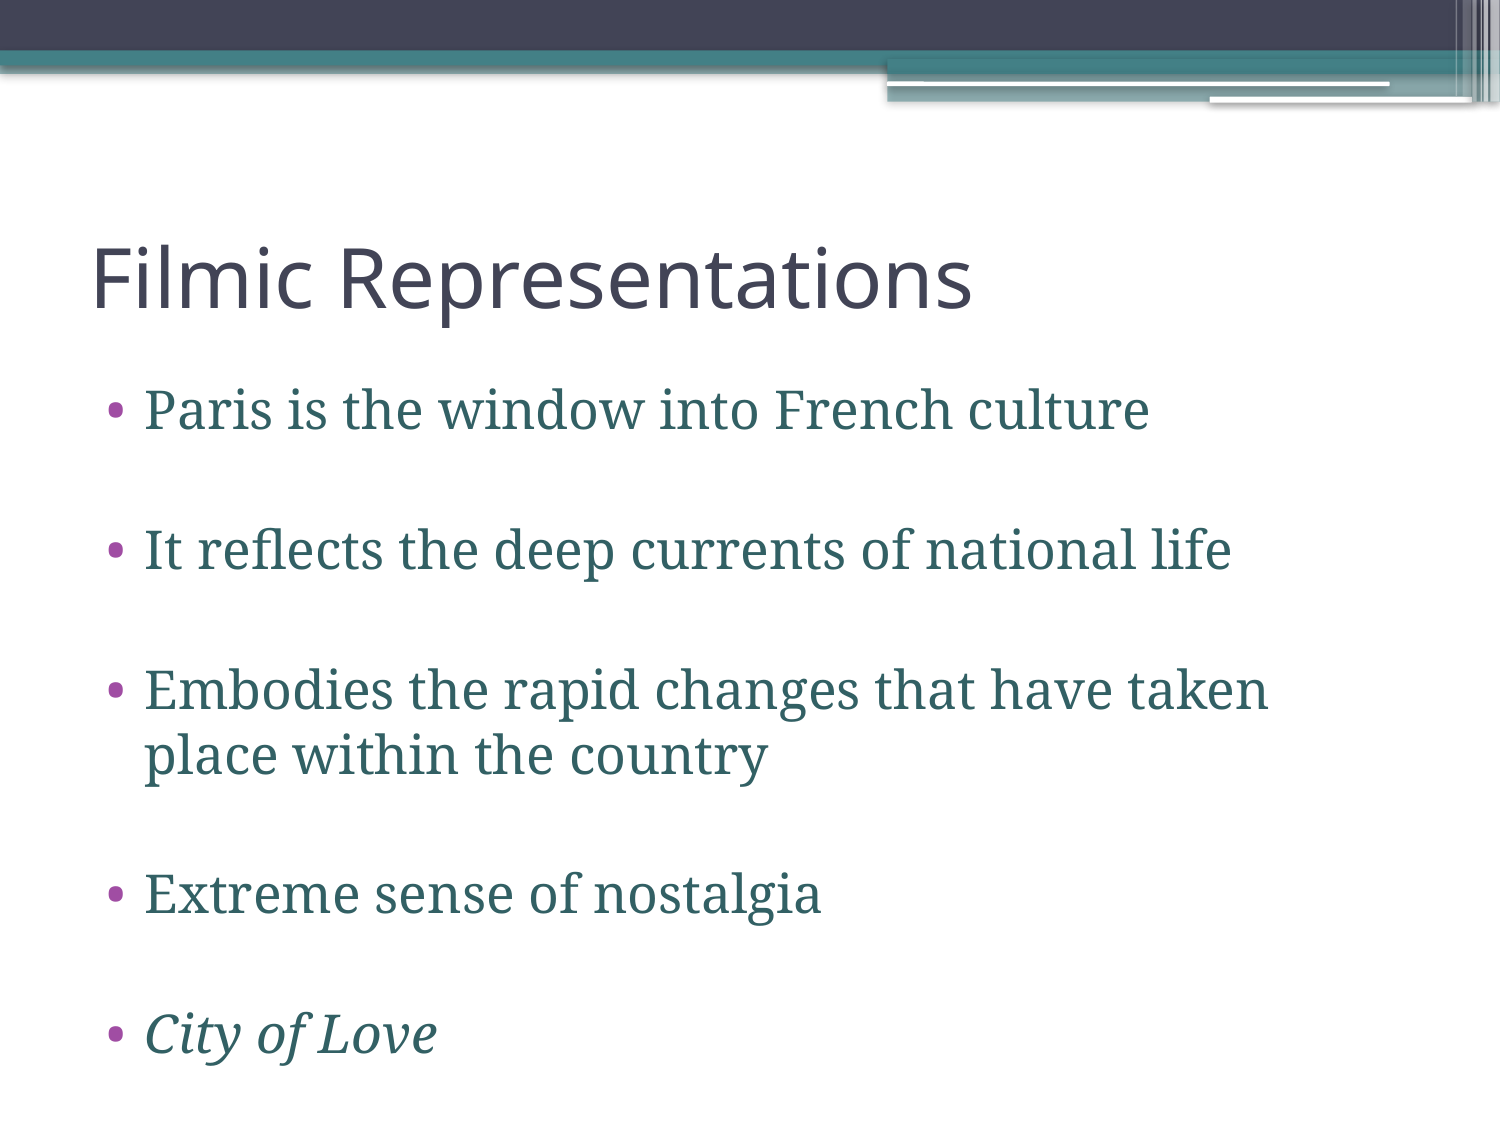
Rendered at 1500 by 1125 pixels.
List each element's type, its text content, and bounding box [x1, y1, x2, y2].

title Filmic Representations [75, 187, 1425, 363]
list Paris is the window into French culture It reflects the deep currents of national life Embodies the rapid changes that have taken place within the country Extreme sense of nostalgia City of Love [75, 368, 1425, 1079]
